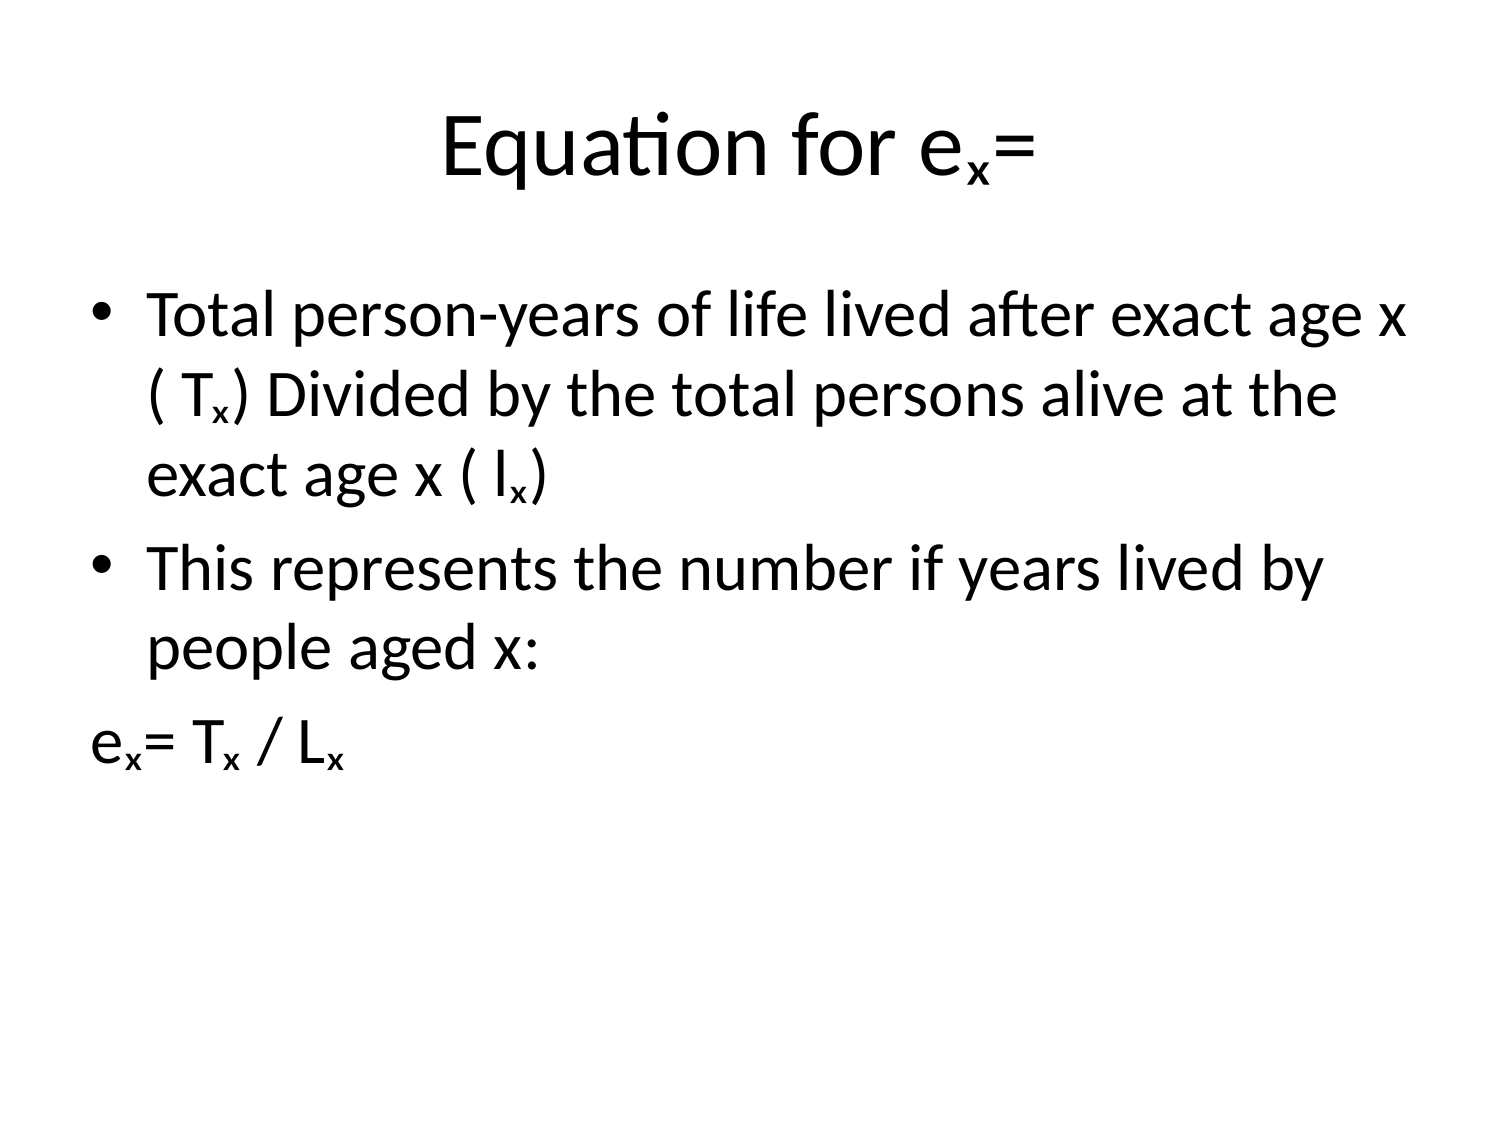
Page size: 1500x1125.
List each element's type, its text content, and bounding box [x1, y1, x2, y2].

list Total person-years of life lived after exact age x ( Tₓ) Divided by the total persons alive at the exact age x ( lₓ) This represents the number if years lived by people aged x: eₓ= Tₓ / Lₓ [75, 262, 1425, 1005]
title Equation for eₓ= [75, 45, 1425, 233]
